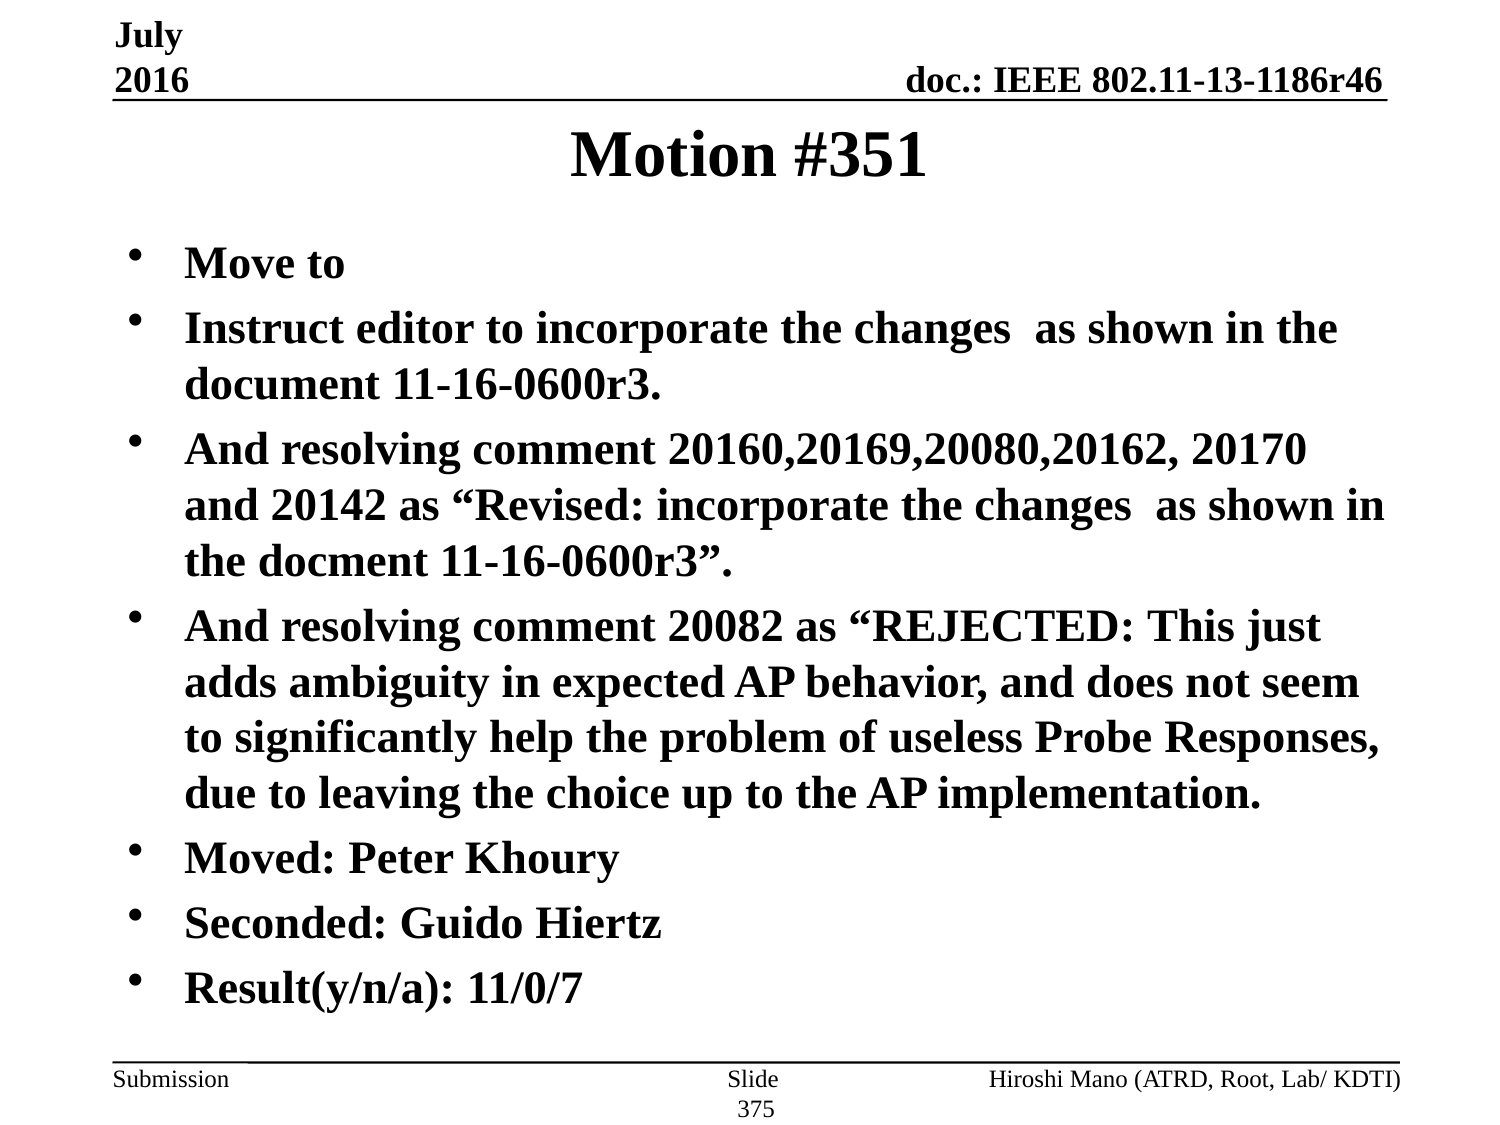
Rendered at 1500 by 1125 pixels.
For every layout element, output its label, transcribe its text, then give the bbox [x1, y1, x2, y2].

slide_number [114, 54, 261, 101]
list Move to Instruct editor to incorporate the changes as shown in the document 11-16-0600r3. And resolving comment 20160,20169,20080,20162, 20170 and 20142 as “Revised: incorporate the changes as shown in the docment 11-16-0600r3”. And resolving comment 20082 as “REJECTED: This just adds ambiguity in expected AP behavior, and does not seem to significantly help the problem of useless Probe Responses, due to leaving the choice up to the AP implementation. Moved: Peter Khoury Seconded: Guido Hiertz Result(y/n/a): 11/0/7 [112, 224, 1402, 1026]
slide_number Slide 375 [712, 1061, 800, 1093]
title Motion #351 [112, 112, 1388, 188]
footer Hiroshi Mano (ATRD, Root, Lab/ KDTI) [984, 1061, 1402, 1093]
